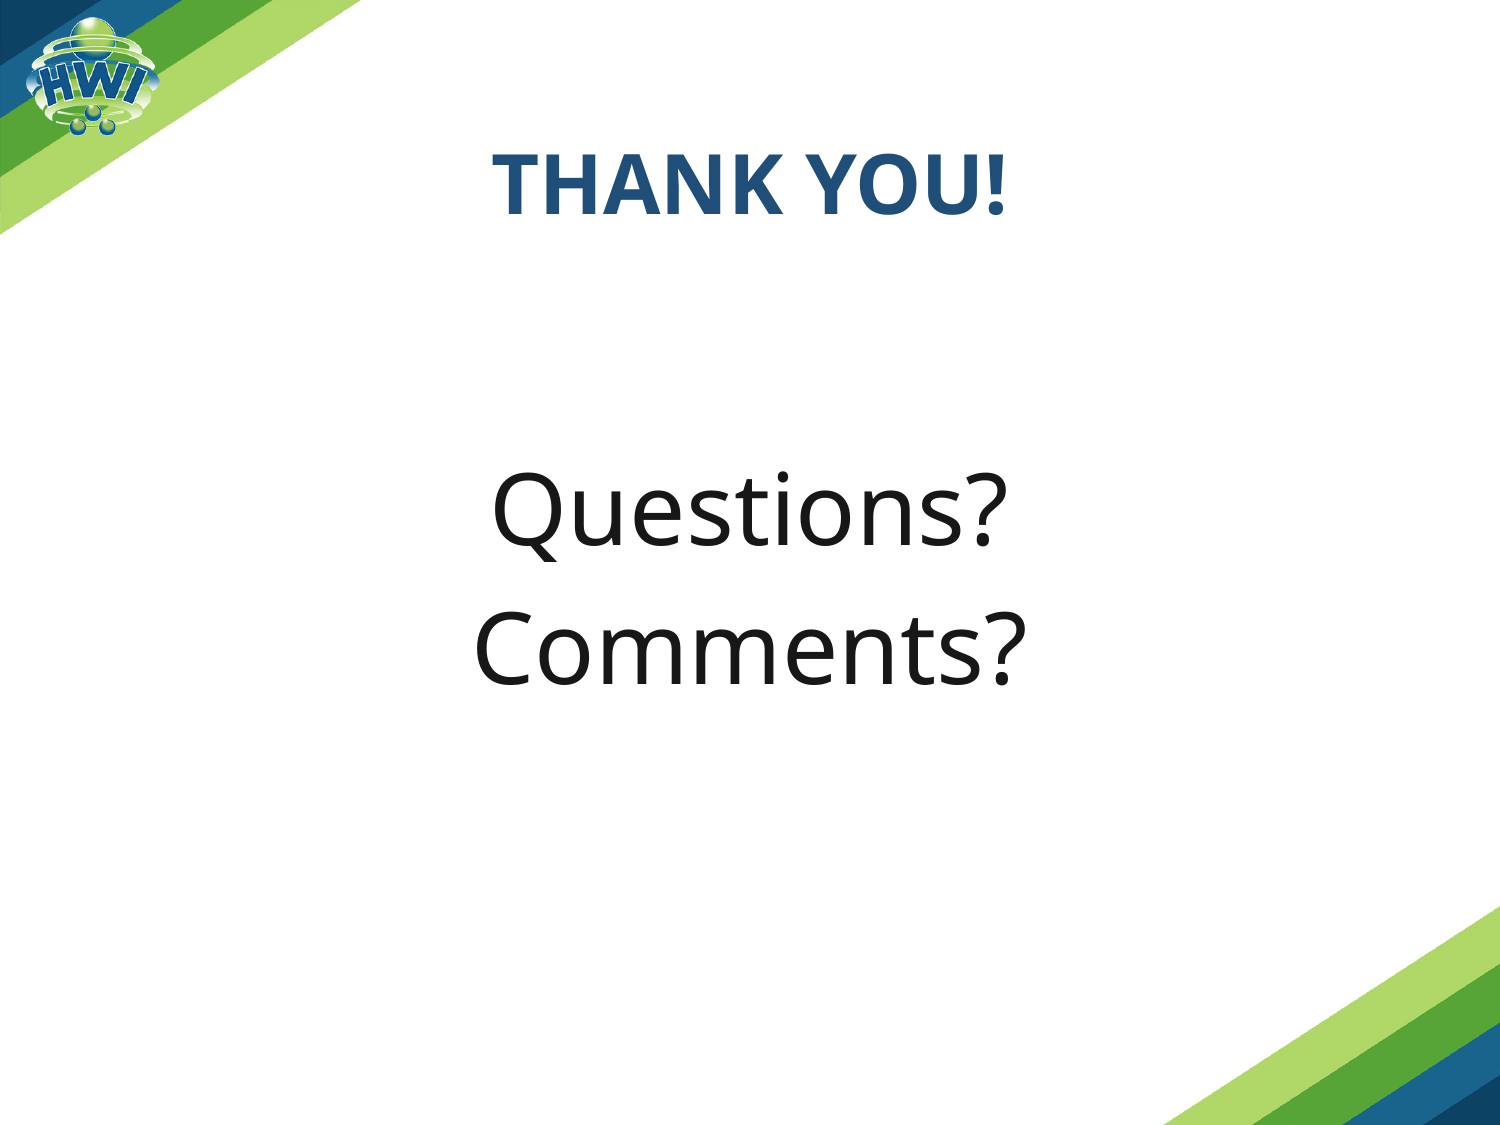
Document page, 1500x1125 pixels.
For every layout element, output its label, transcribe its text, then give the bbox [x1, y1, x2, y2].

title Thank you! [75, 87, 1425, 275]
list Questions? Comments? [75, 437, 1425, 838]
picture [0, 0, 1500, 1125]
